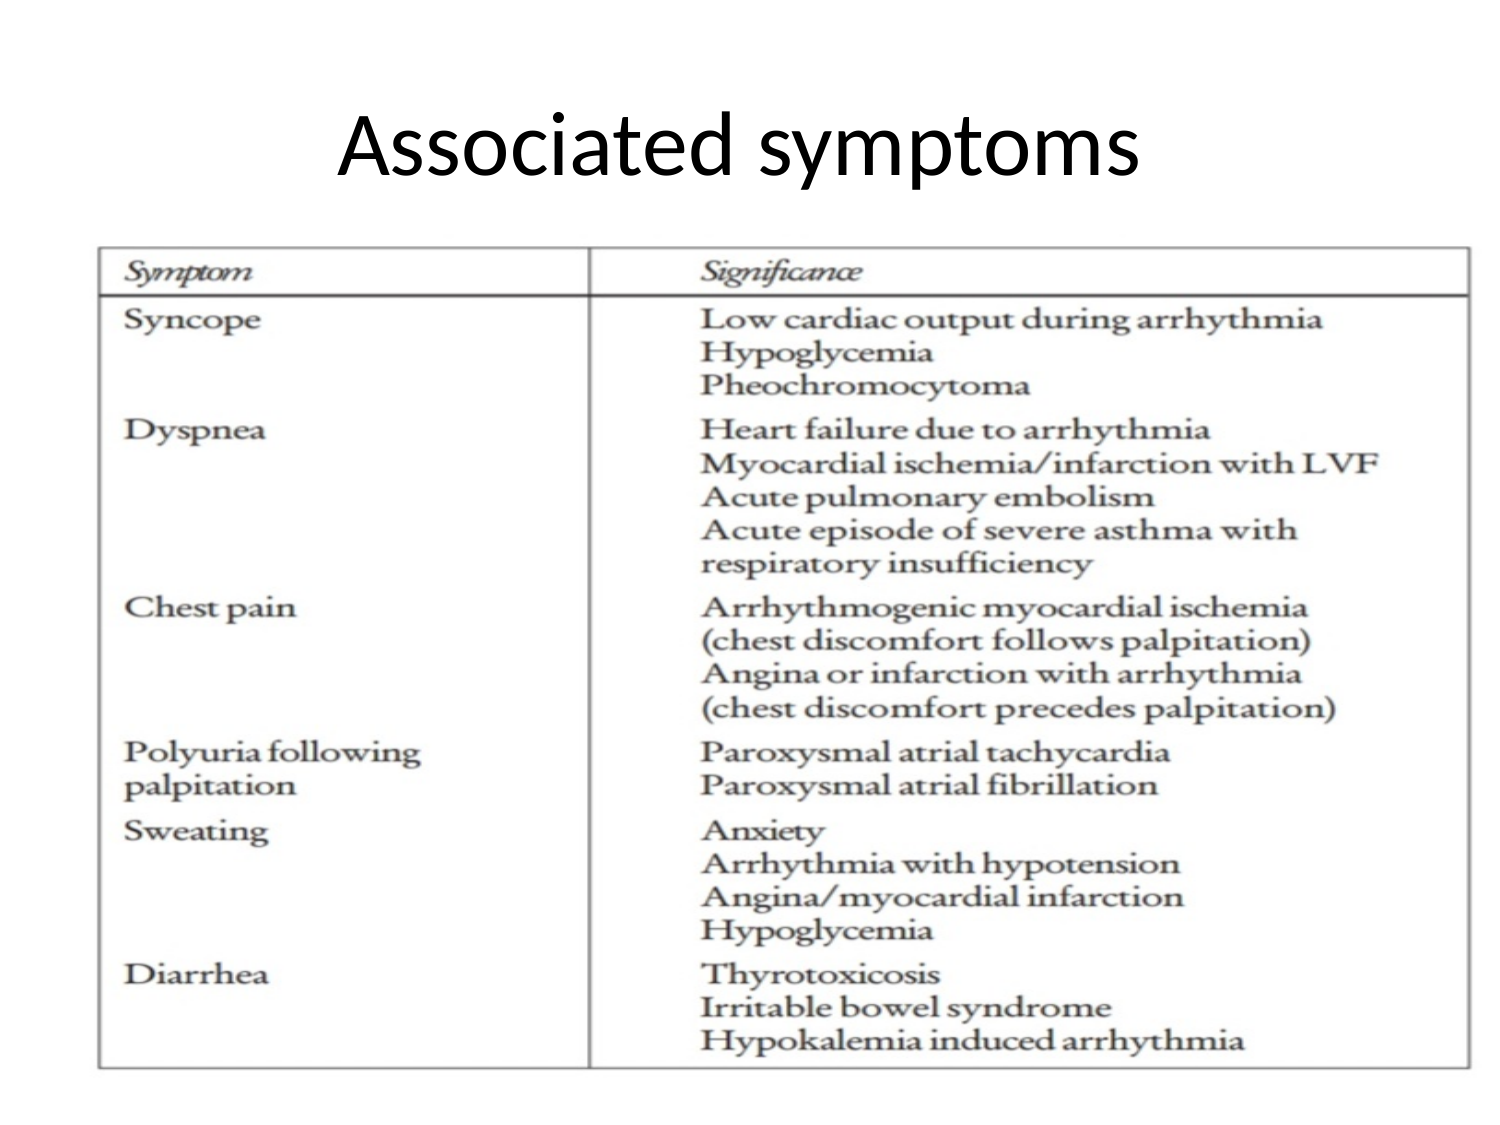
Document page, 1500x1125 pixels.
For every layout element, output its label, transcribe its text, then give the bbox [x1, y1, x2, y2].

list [46, 234, 1500, 1091]
title Associated symptoms [75, 45, 1425, 232]
